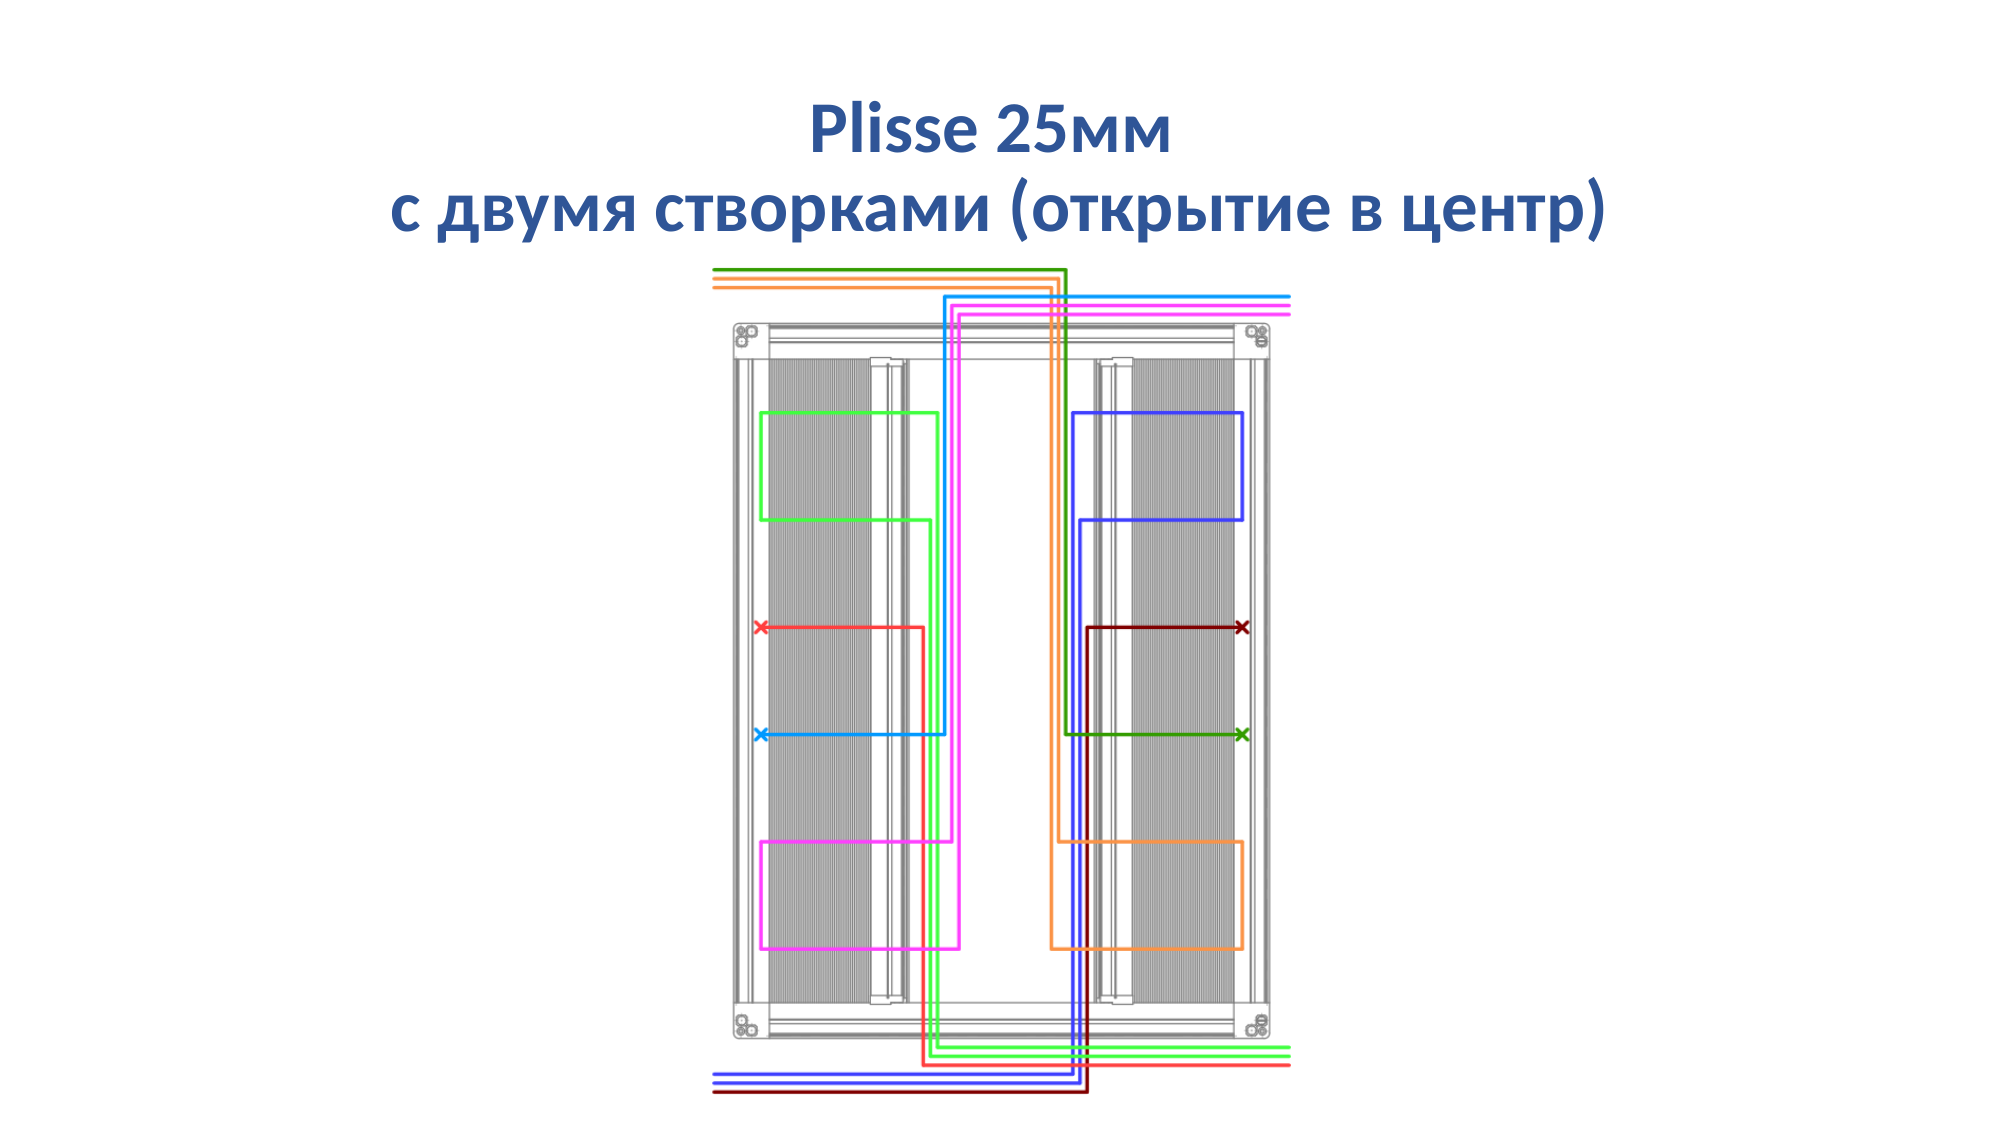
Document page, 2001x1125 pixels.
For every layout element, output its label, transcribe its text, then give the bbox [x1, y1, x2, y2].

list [689, 249, 1311, 1115]
title Plisse 25мм с двумя створками (открытие в центр) [137, 59, 1863, 278]
